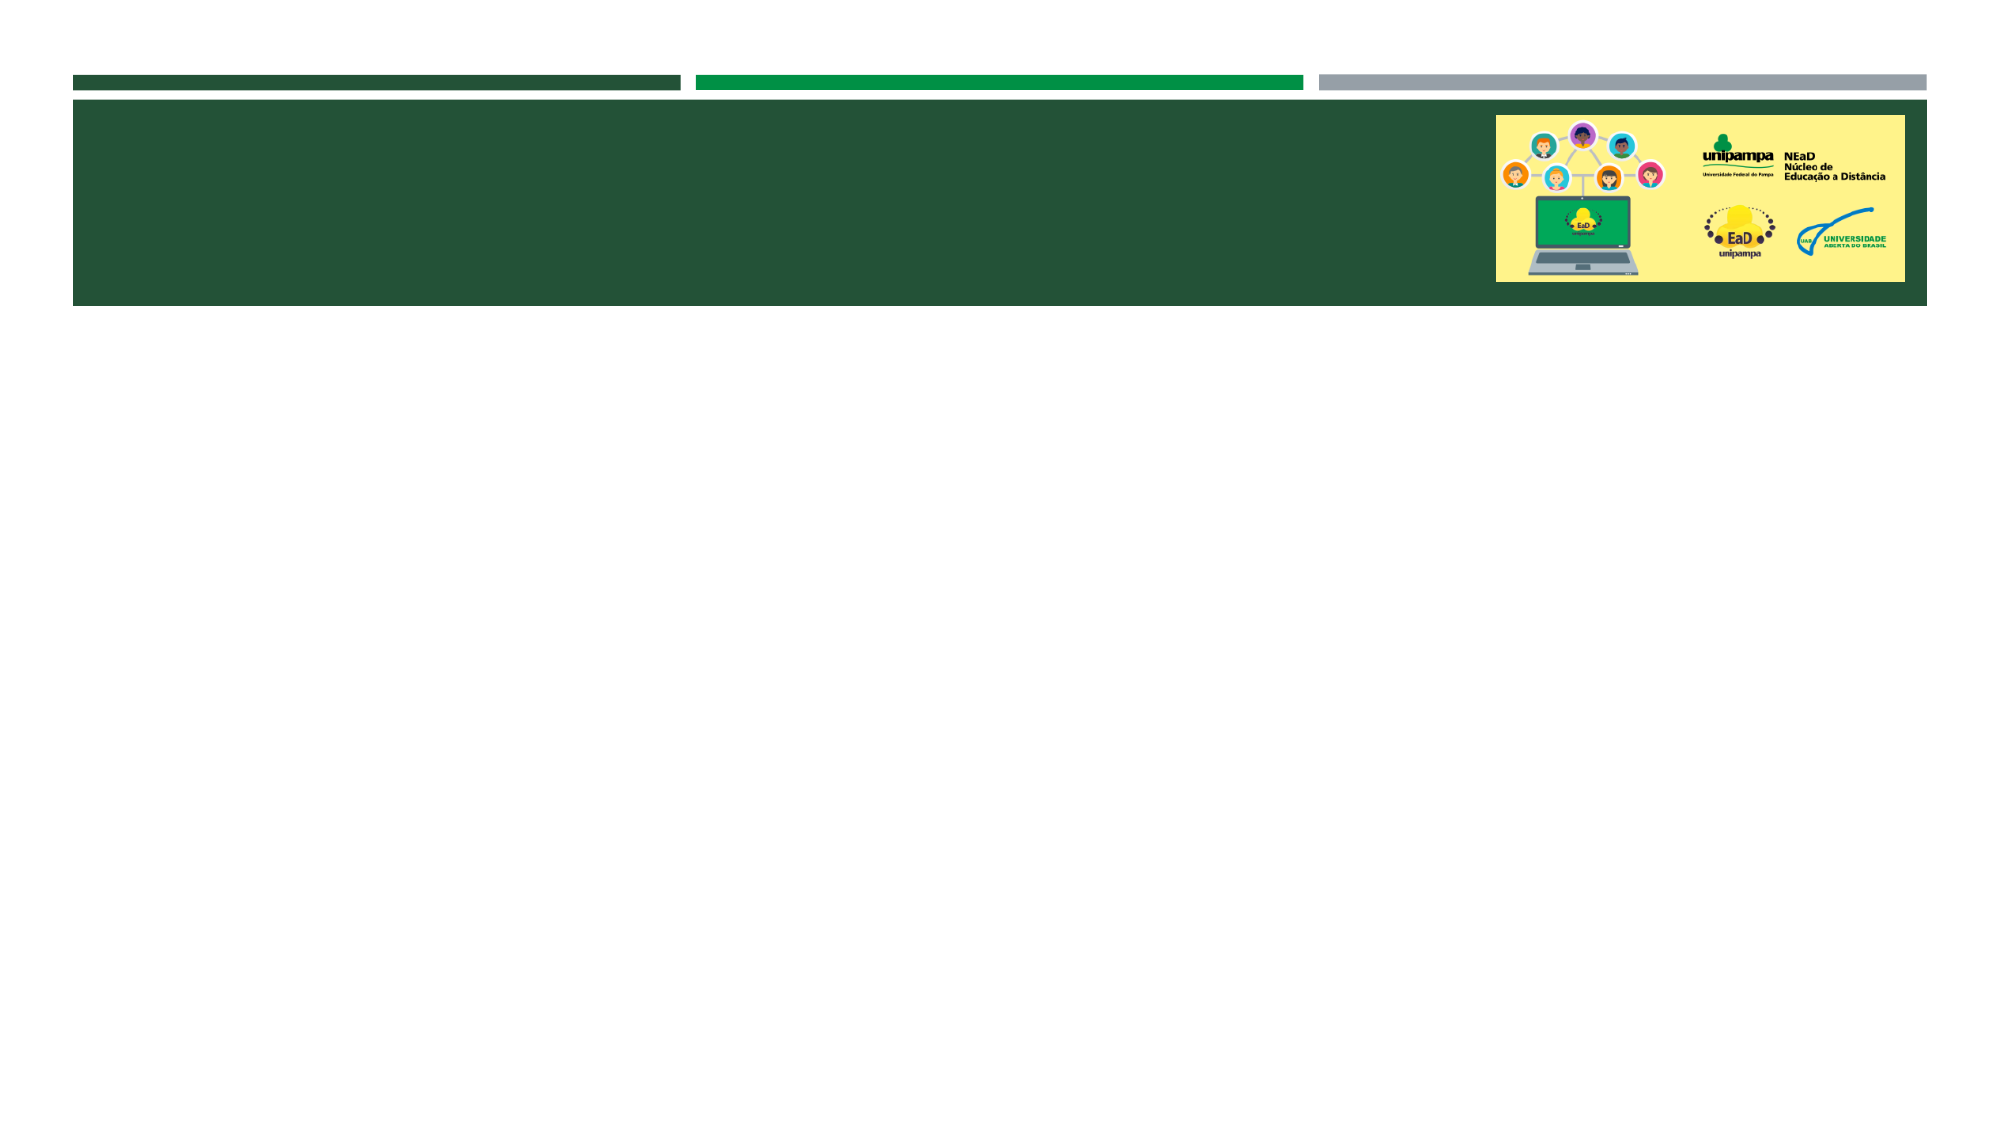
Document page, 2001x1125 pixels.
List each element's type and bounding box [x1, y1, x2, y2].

picture [1496, 114, 1905, 282]
